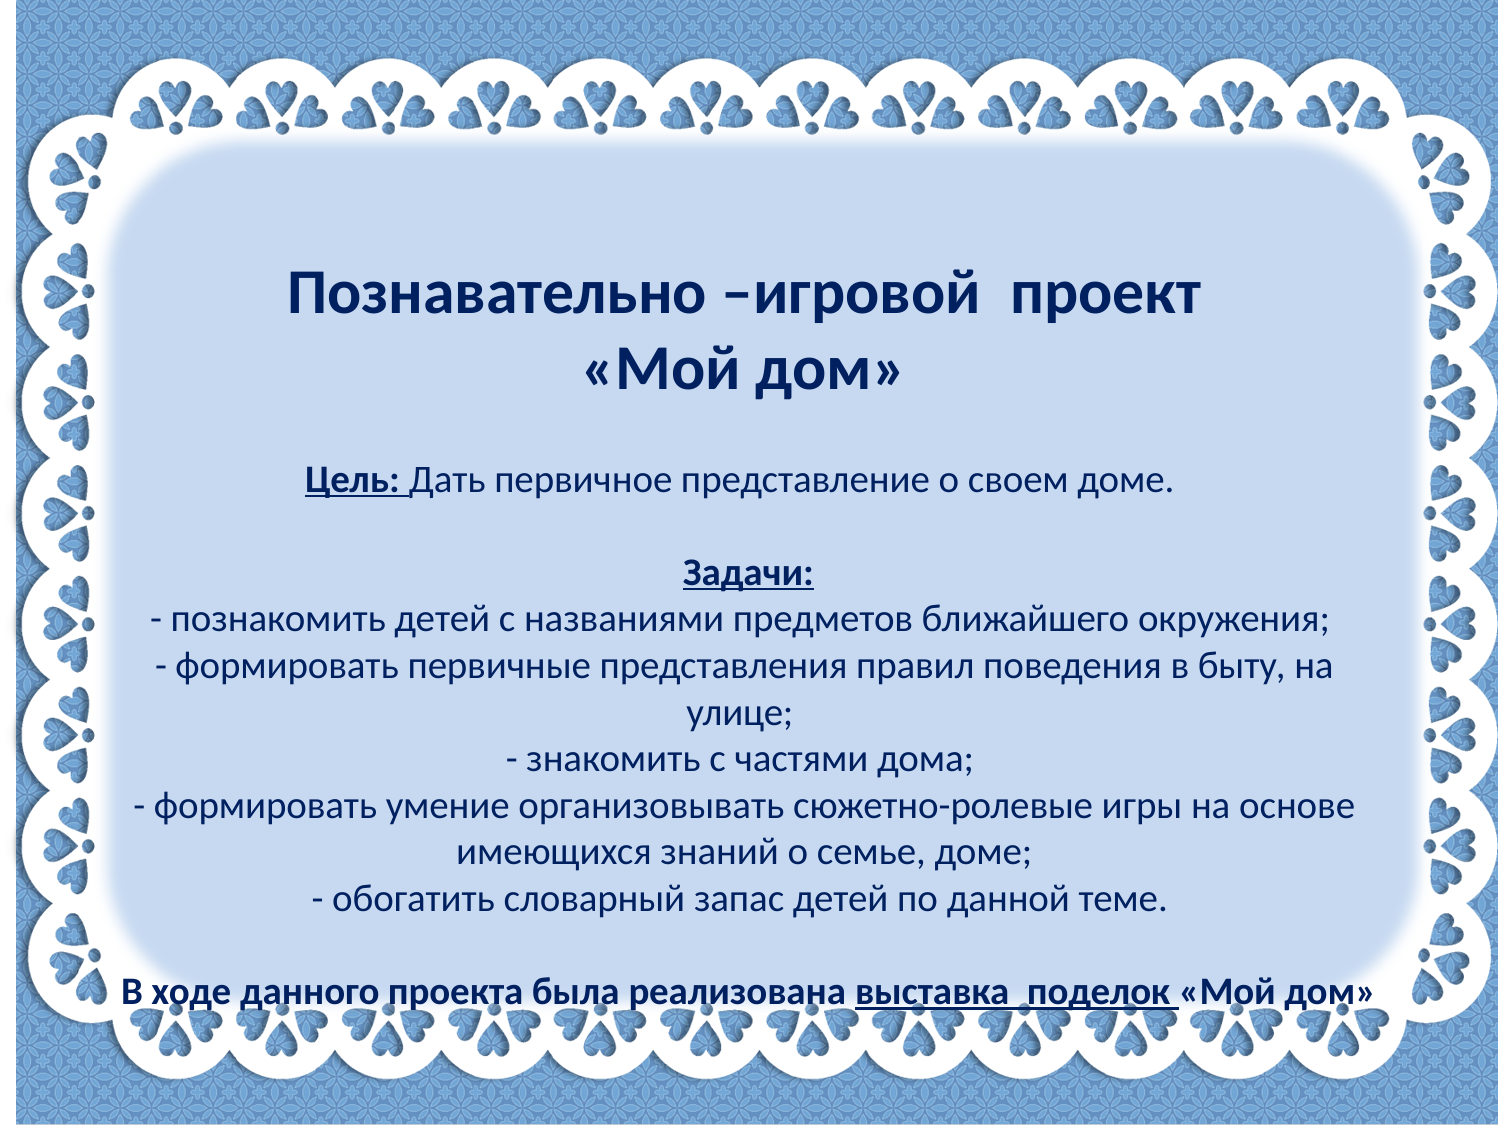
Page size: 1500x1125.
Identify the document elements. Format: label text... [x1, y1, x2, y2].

title Познавательно –игровой проект «Мой дом» Цель: Дать первичное представление о своем доме. Задачи: - познакомить детей с названиями предметов ближайшего окружения; - формировать первичные представления правил поведения в быту, на улице; - знакомить с частями дома; - формировать умение организовывать сюжетно-ролевые игры на основе имеющихся знаний о семье, доме; - обогатить словарный запас детей по данной теме. В ходе данного проекта была реализована выставка поделок «Мой дом» [93, 187, 1395, 1067]
picture [0, 0, 1500, 1125]
